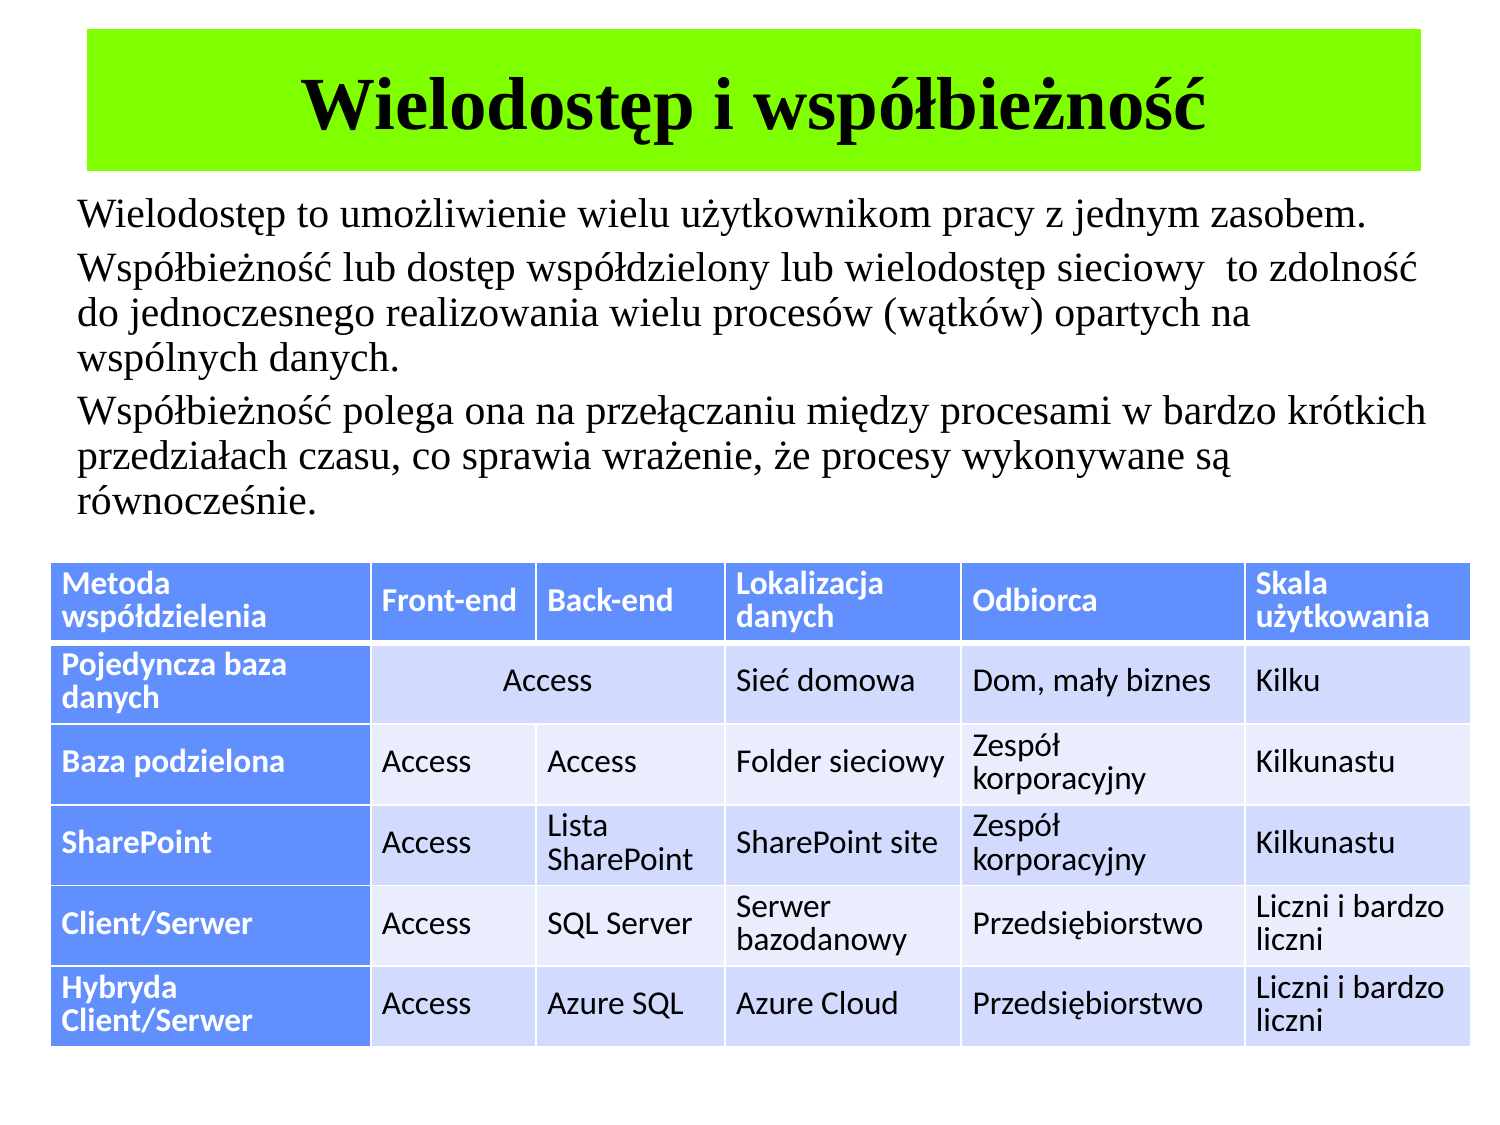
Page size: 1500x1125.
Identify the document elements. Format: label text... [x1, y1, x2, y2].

table_cell Hybryda Client/Serwer [51, 967, 370, 1046]
table_cell Access [372, 967, 535, 1046]
table_header Metoda współdzielenia [51, 563, 370, 640]
table_cell SQL Server [537, 886, 724, 965]
table_header Lokalizacja danych [726, 563, 960, 640]
table_cell SharePoint site [726, 806, 960, 885]
table_cell Zespół korporacyjny [962, 806, 1244, 885]
table_cell Baza podzielona [51, 725, 370, 804]
table_cell Kilkunastu [1246, 806, 1470, 885]
table_header Front-end [372, 563, 535, 640]
table_cell Kilkunastu [1246, 725, 1470, 804]
table_cell Access [372, 806, 535, 885]
table_cell Serwer bazodanowy [726, 886, 960, 965]
table_cell Access [537, 725, 724, 804]
table_cell Liczni i bardzo liczni [1246, 886, 1470, 965]
table_cell Access [372, 886, 535, 965]
title Wielodostęp i współbieżność [83, 24, 1425, 175]
table_cell Client/Serwer [51, 886, 370, 965]
table_header Back-end [537, 563, 724, 640]
table_cell Pojedyncza baza danych [51, 646, 370, 723]
table_cell Access [372, 646, 724, 723]
table_cell Liczni i bardzo liczni [1246, 967, 1470, 1046]
table_header Skala użytkowania [1246, 563, 1470, 640]
table_cell Przedsiębiorstwo [962, 967, 1244, 1046]
table_cell Lista SharePoint [537, 806, 724, 885]
table_cell Kilku [1246, 646, 1470, 723]
table_cell Przedsiębiorstwo [962, 886, 1244, 965]
table_cell Dom, mały biznes [962, 646, 1244, 723]
table_header Odbiorca [962, 563, 1244, 640]
table_cell Access [372, 725, 535, 804]
table_cell Folder sieciowy [726, 725, 960, 804]
table_cell Zespół korporacyjny [962, 725, 1244, 804]
table_cell Azure Cloud [726, 967, 960, 1046]
table_cell Azure SQL [537, 967, 724, 1046]
list Wielodostęp to umożliwienie wielu użytkownikom pracy z jednym zasobem. Współbieżność lub dostęp współdzielony lub wielodostęp sieciowy to zdolność do jednoczesnego realizowania wielu procesów (wątków) opartych na wspólnych danych. Współbieżność polega ona na przełączaniu między procesami w bardzo krótkich przedziałach czasu, co sprawia wrażenie, że procesy wykonywane są równocześnie. [62, 184, 1447, 528]
table_cell SharePoint [51, 806, 370, 885]
table_cell Sieć domowa [726, 646, 960, 723]
